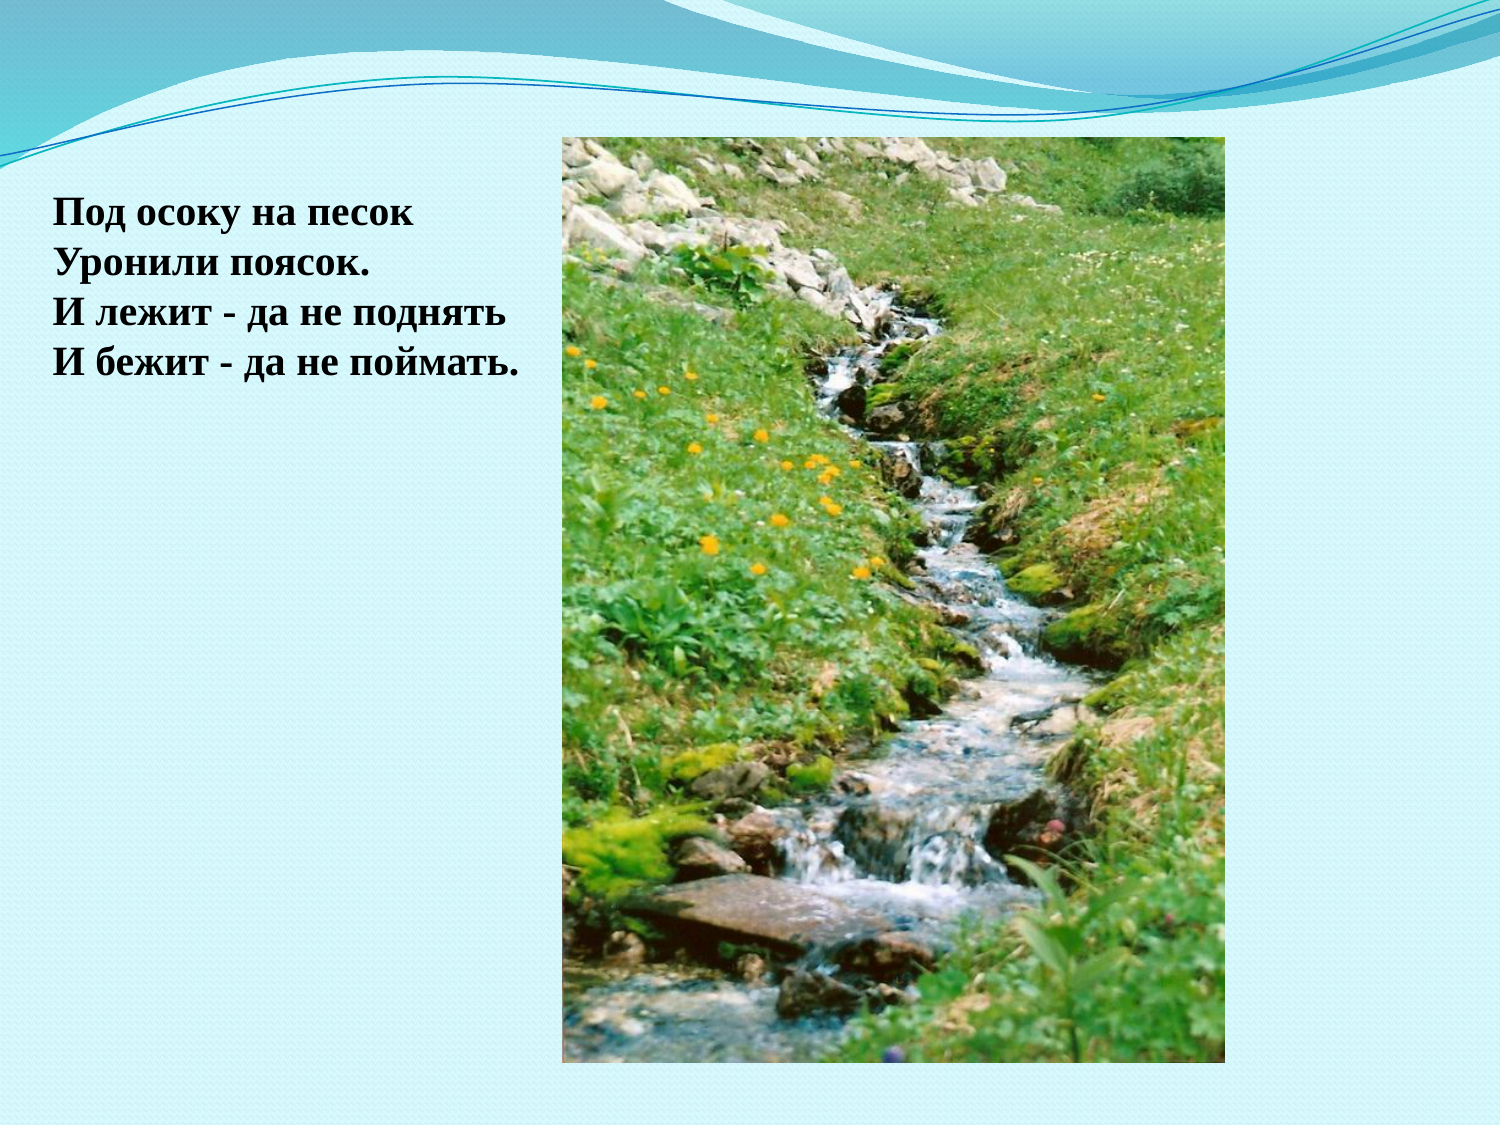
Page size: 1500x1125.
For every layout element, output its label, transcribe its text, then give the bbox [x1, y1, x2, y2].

text_box Под осоку на песок Уронили поясок. И лежит - да не поднять И бежит - да не поймать. [37, 175, 555, 391]
picture [562, 137, 1226, 1063]
